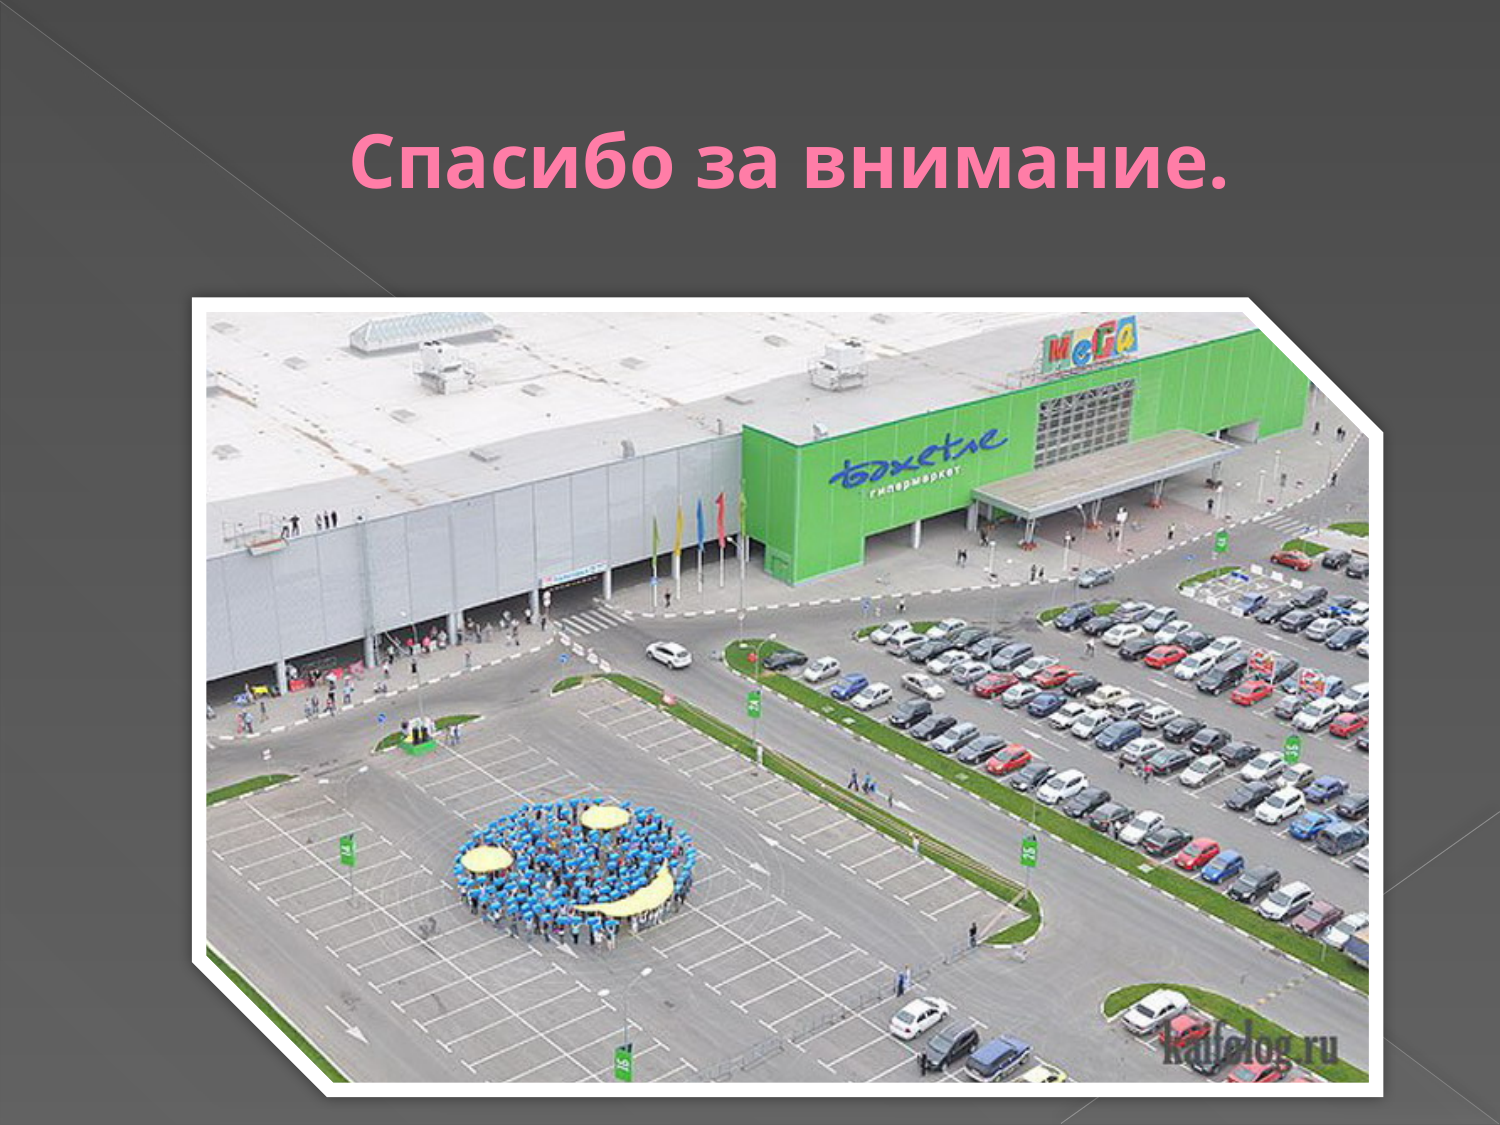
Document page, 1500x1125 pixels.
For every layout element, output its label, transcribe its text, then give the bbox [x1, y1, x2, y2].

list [198, 304, 1377, 1091]
title Спасибо за внимание. [75, 43, 1425, 274]
